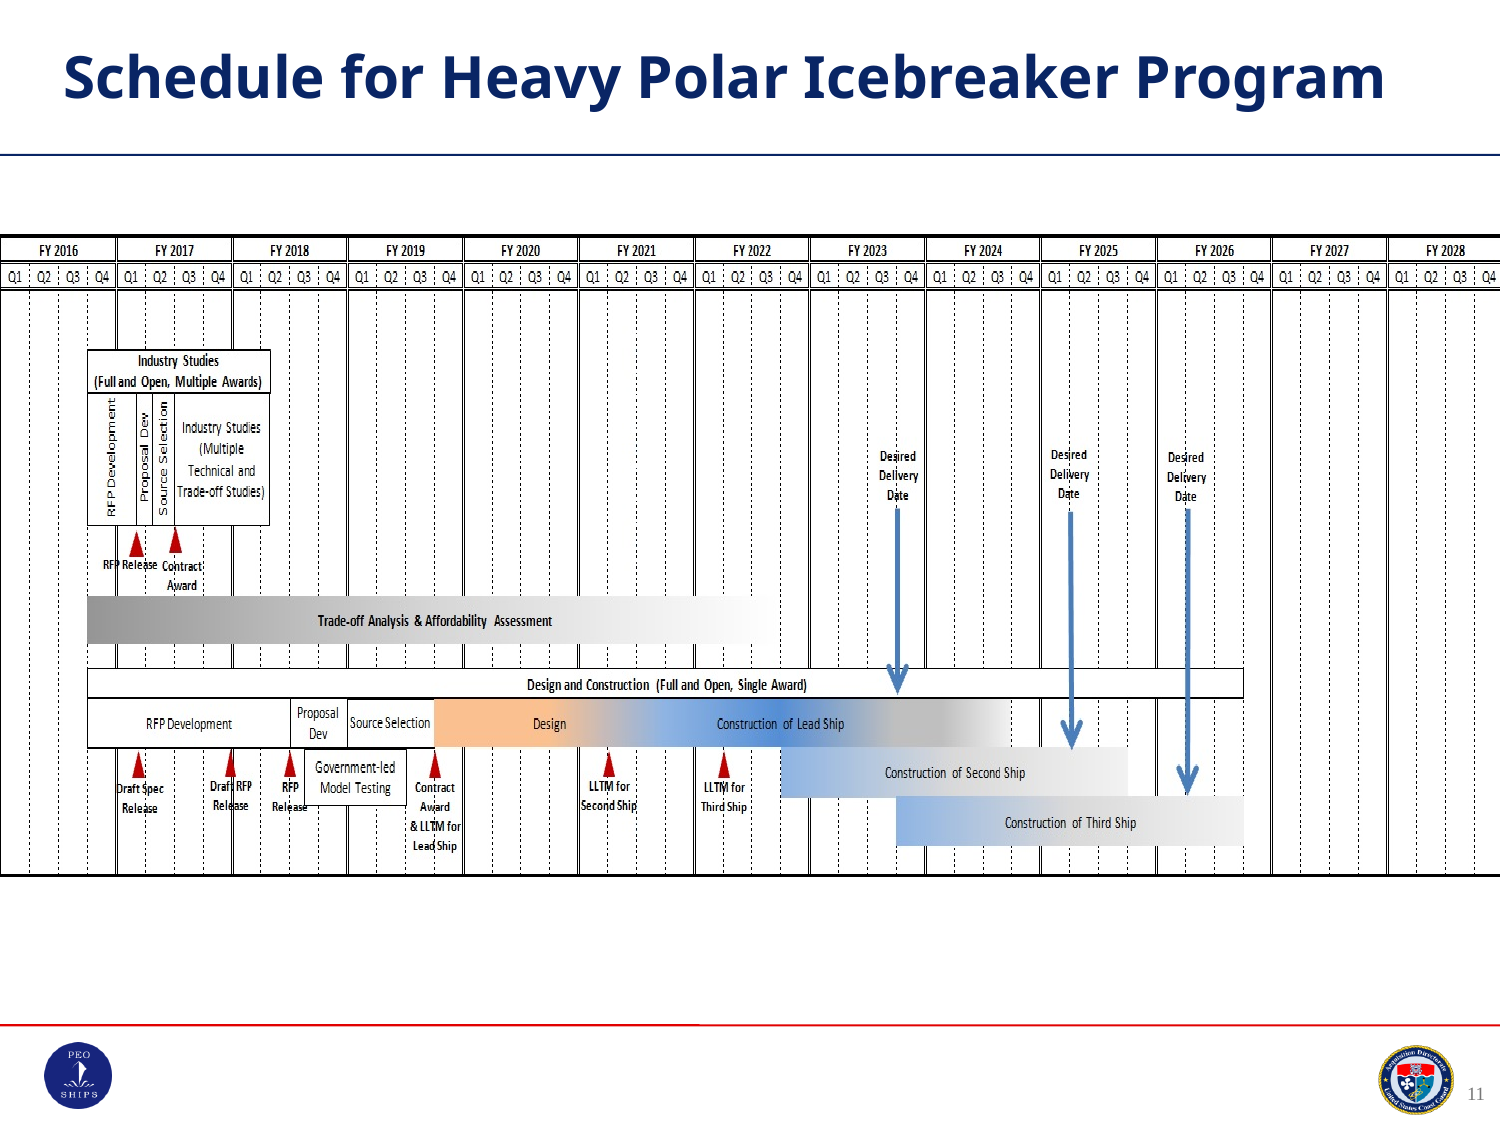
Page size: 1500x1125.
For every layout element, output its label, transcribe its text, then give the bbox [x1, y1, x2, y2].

picture [44, 1042, 112, 1109]
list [0, 237, 1500, 874]
picture [1375, 1112, 1460, 1117]
title Schedule for Heavy Polar Icebreaker Program [48, 0, 1457, 160]
slide_number 11 [1329, 1032, 1500, 1112]
